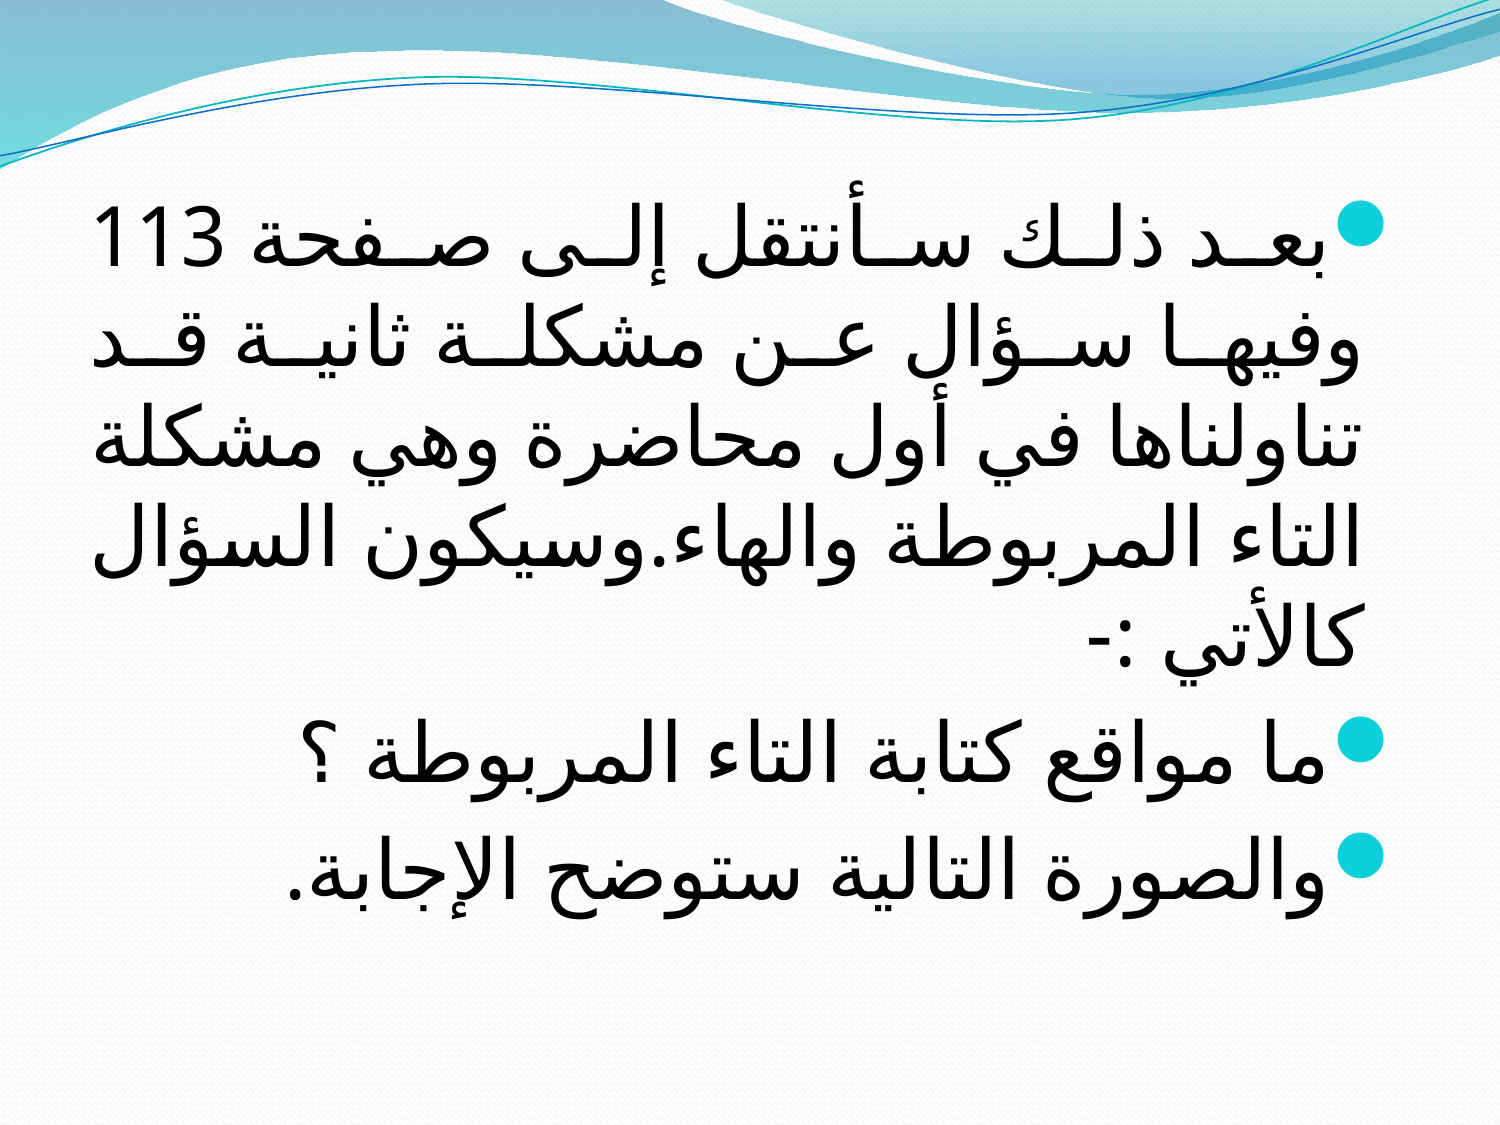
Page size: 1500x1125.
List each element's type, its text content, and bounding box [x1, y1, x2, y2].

list بعد ذلك سأنتقل إلى صفحة 113 وفيها سؤال عن مشكلة ثانية قد تناولناها في أول محاضرة وهي مشكلة التاء المربوطة والهاء.وسيكون السؤال كالأتي :- ما مواقع كتابة التاء المربوطة ؟ والصورة التالية ستوضح الإجابة. [75, 175, 1425, 1038]
